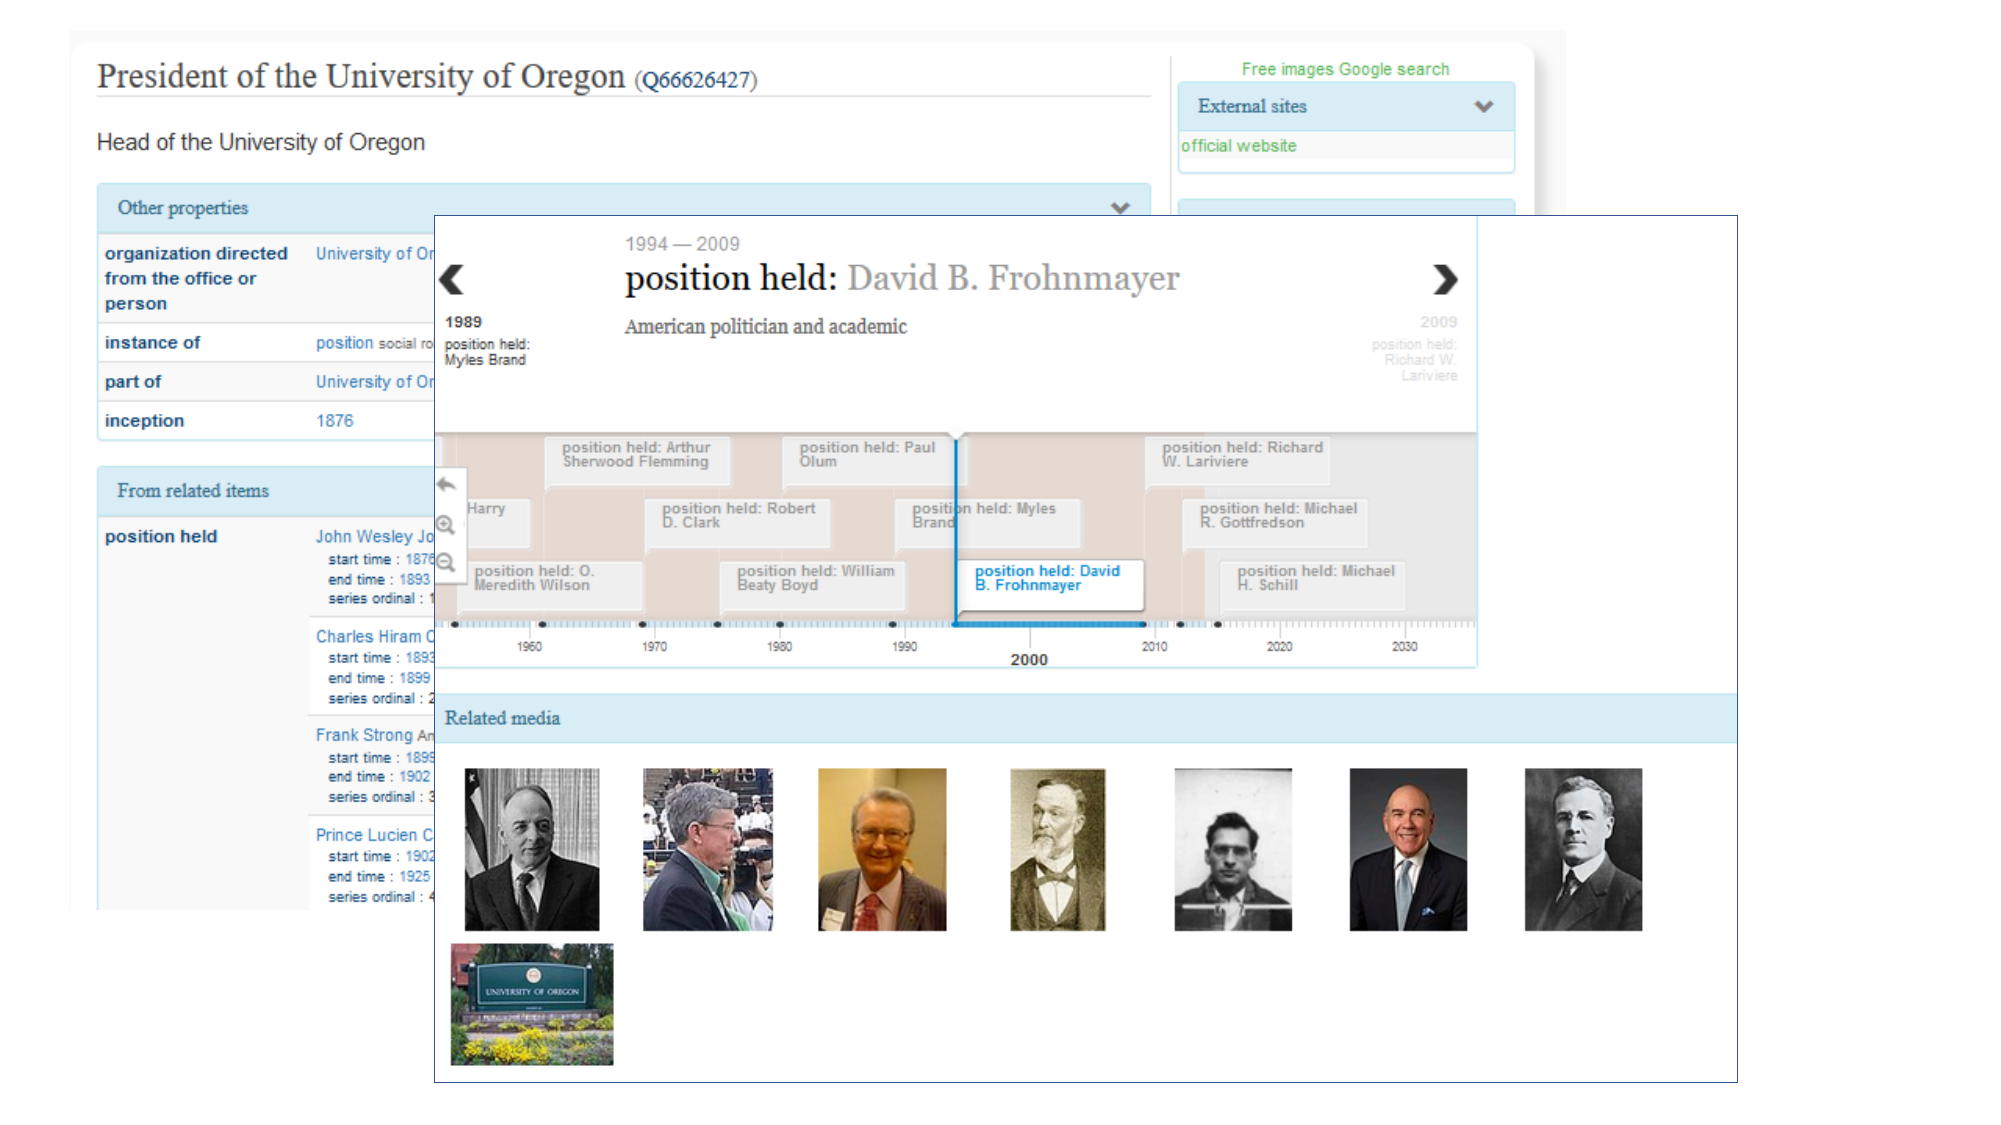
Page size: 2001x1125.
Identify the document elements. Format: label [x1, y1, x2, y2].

picture [69, 30, 1738, 1083]
